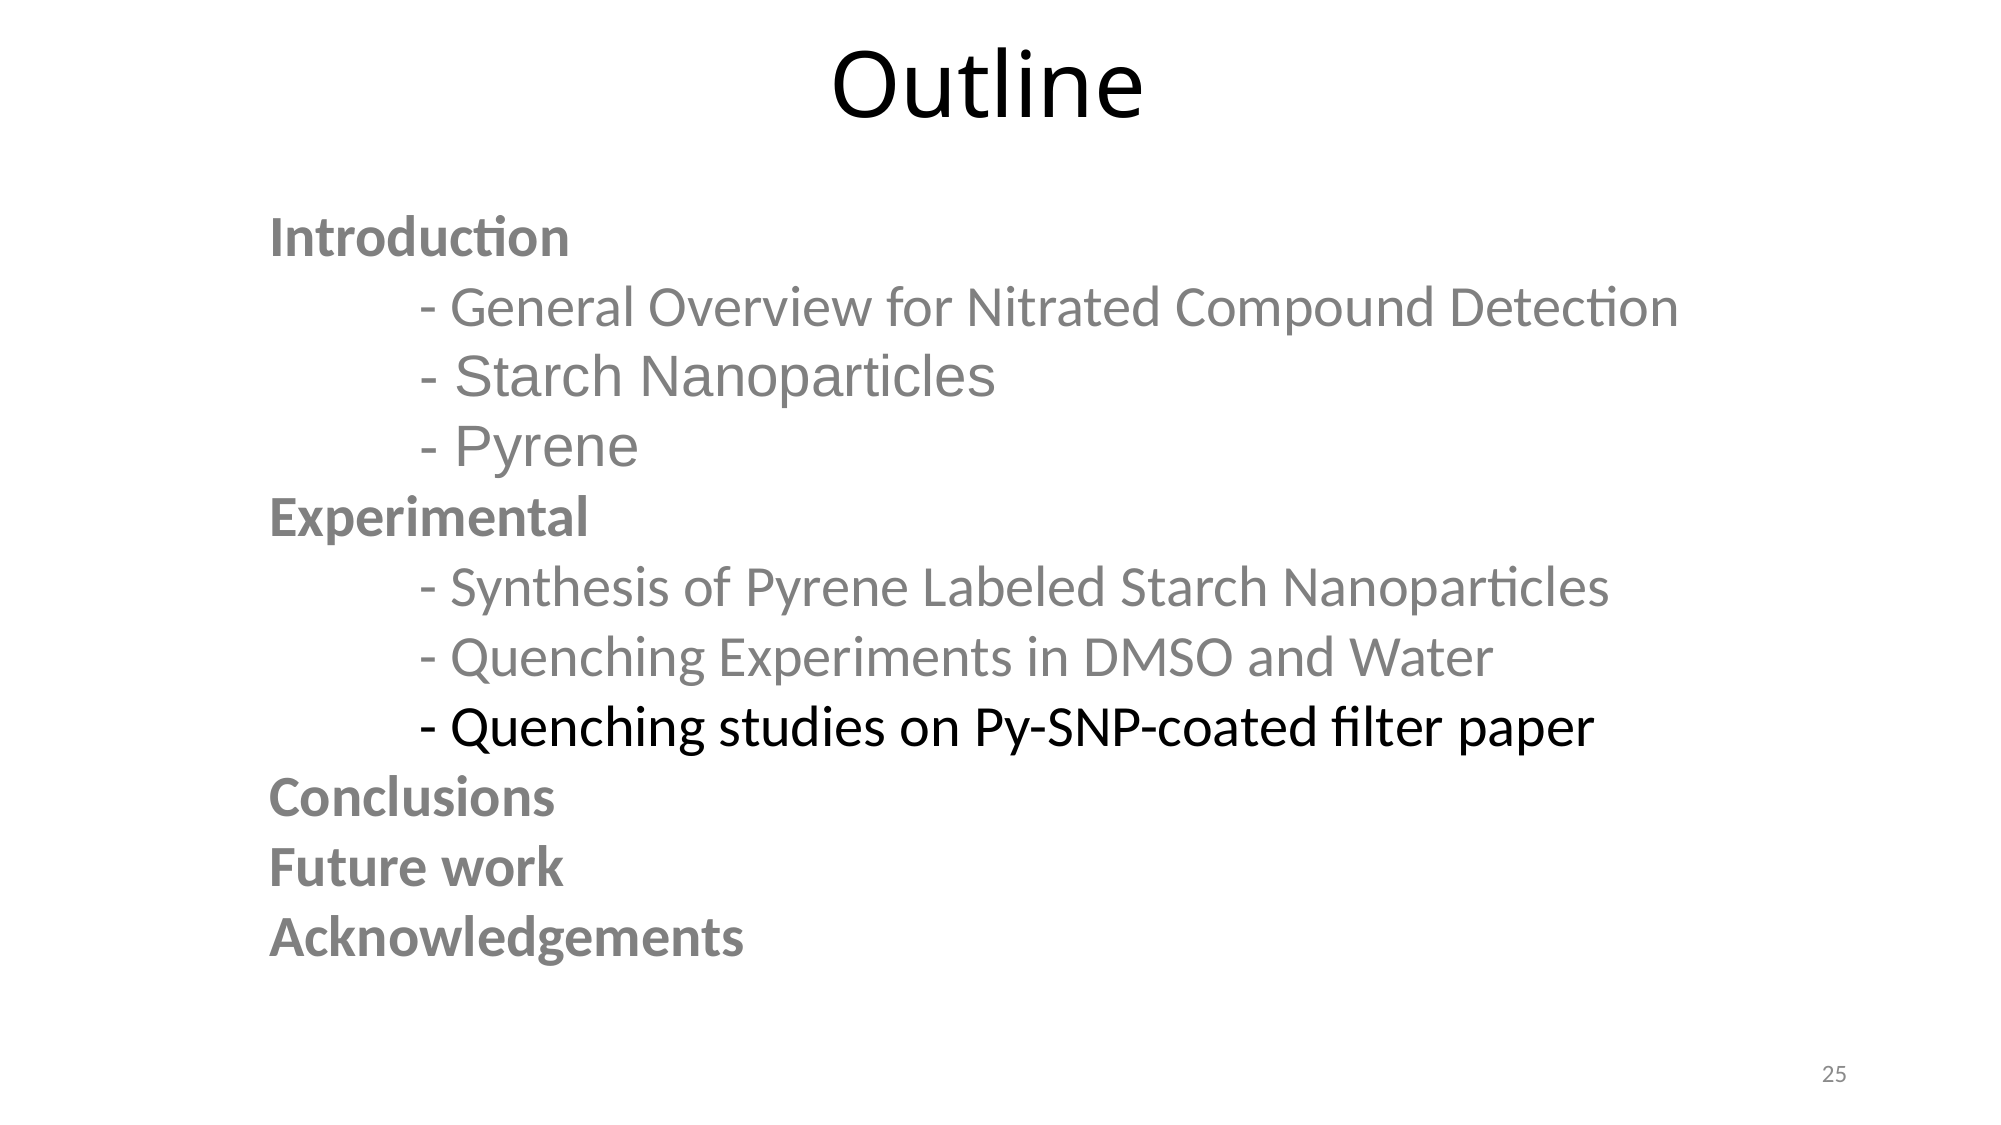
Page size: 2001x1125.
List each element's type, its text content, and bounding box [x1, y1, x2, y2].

title Outline [0, 0, 2000, 176]
text_box Introduction - General Overview for Nitrated Compound Detection - Starch Nanoparticles - Pyrene Experimental - Synthesis of Pyrene Labeled Starch Nanoparticles - Quenching Experiments in DMSO and Water - Quenching studies on Py-SNP-coated filter paper Conclusions Future work Acknowledgements [254, 191, 1792, 976]
slide_number 25 [1412, 1042, 1863, 1103]
